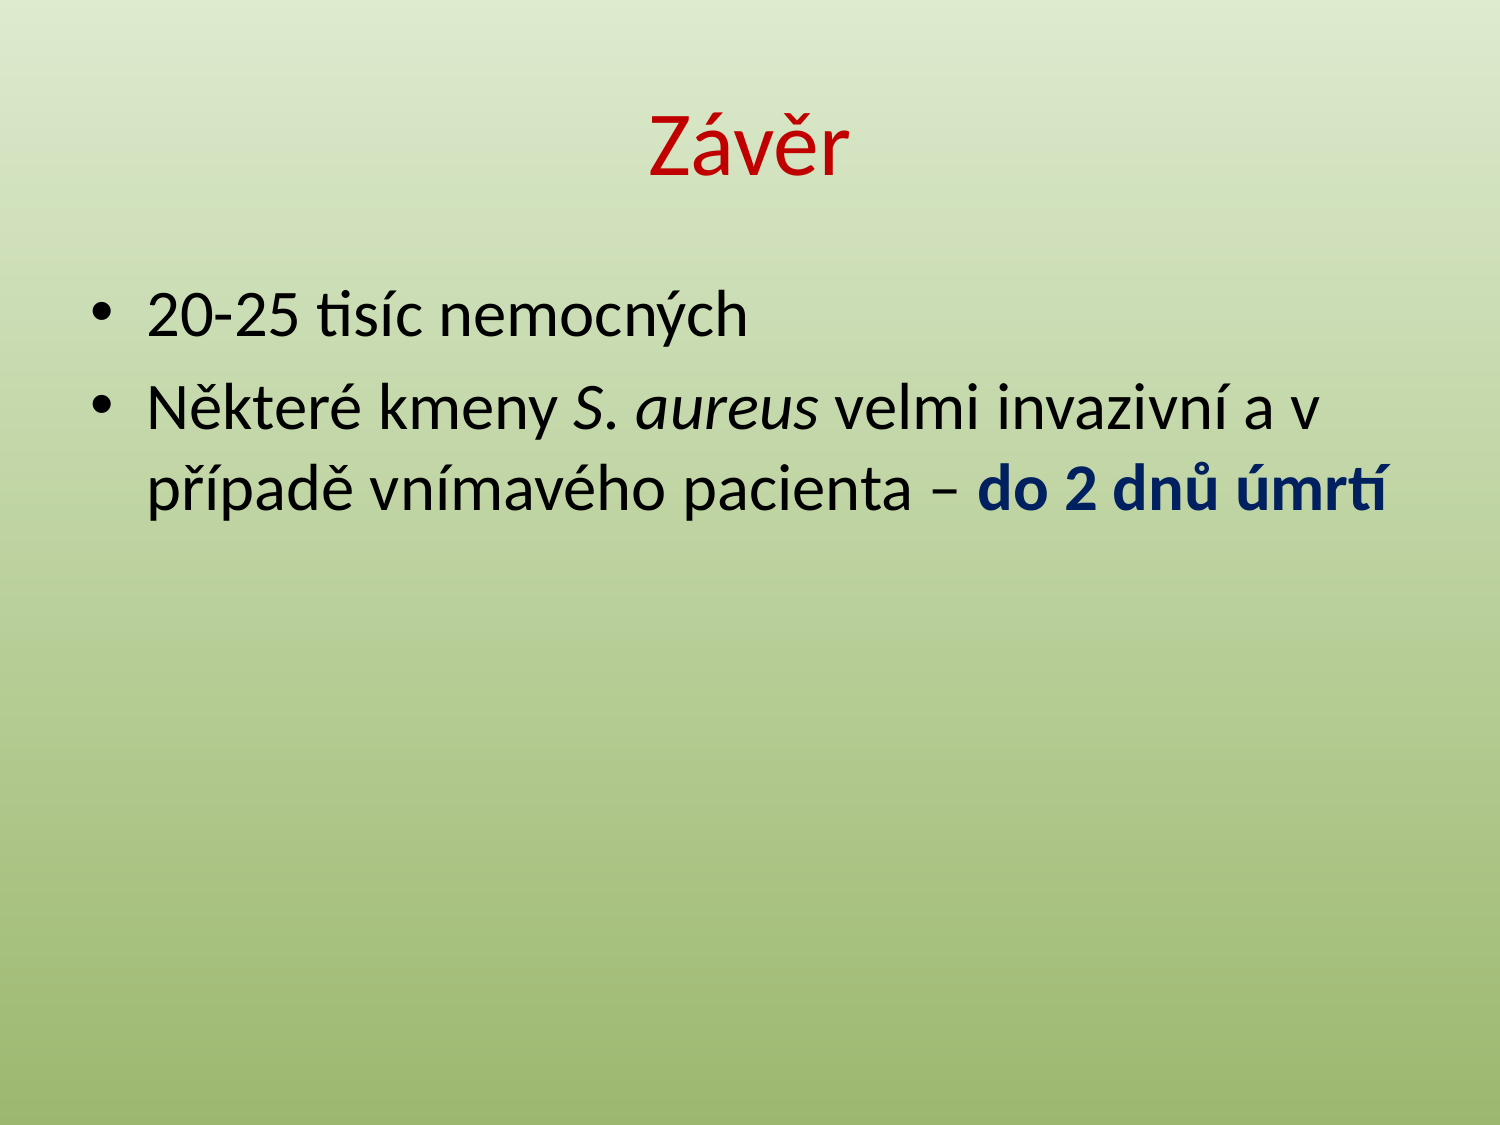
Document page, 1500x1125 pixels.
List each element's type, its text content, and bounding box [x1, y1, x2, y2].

title Závěr [75, 45, 1425, 233]
list 20-25 tisíc nemocných Některé kmeny S. aureus velmi invazivní a v případě vnímavého pacienta – do 2 dnů úmrtí [75, 262, 1425, 1005]
